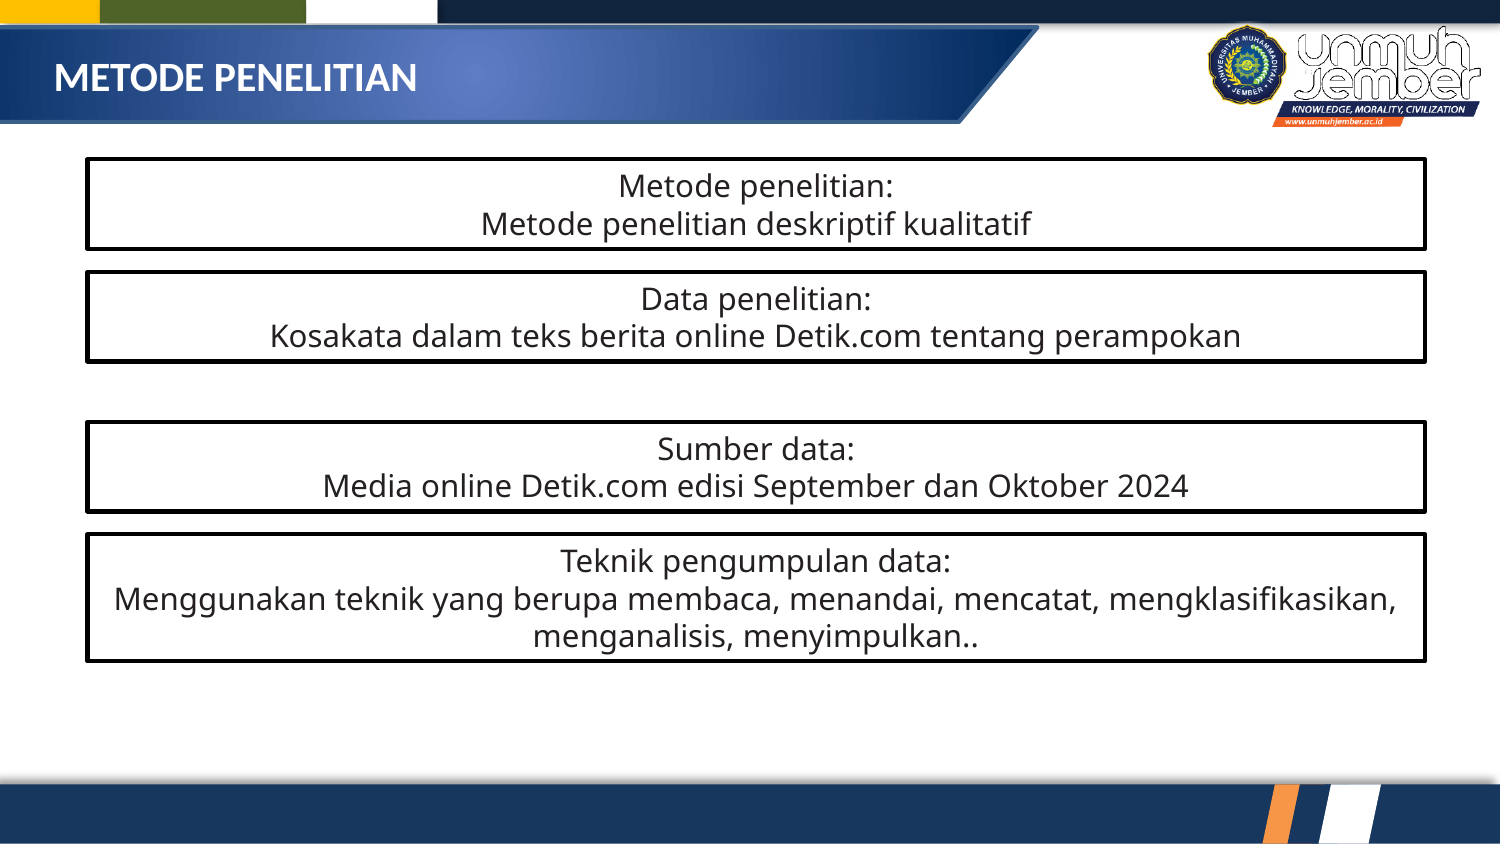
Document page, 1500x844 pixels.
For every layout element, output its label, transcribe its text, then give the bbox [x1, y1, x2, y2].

text_box METODE PENELITIAN [0, 25, 1040, 124]
text_box Metode penelitian: Metode penelitian deskriptif kualitatif [85, 157, 1427, 251]
text_box Data penelitian: Kosakata dalam teks berita online Detik.com tentang perampokan [85, 270, 1427, 364]
text_box Sumber data: Media online Detik.com edisi September dan Oktober 2024 [85, 420, 1427, 514]
picture [1187, 21, 1500, 132]
text_box Teknik pengumpulan data: Menggunakan teknik yang berupa membaca, menandai, mencatat, mengklasifikasikan, menganalisis, menyimpulkan.. [85, 532, 1427, 663]
